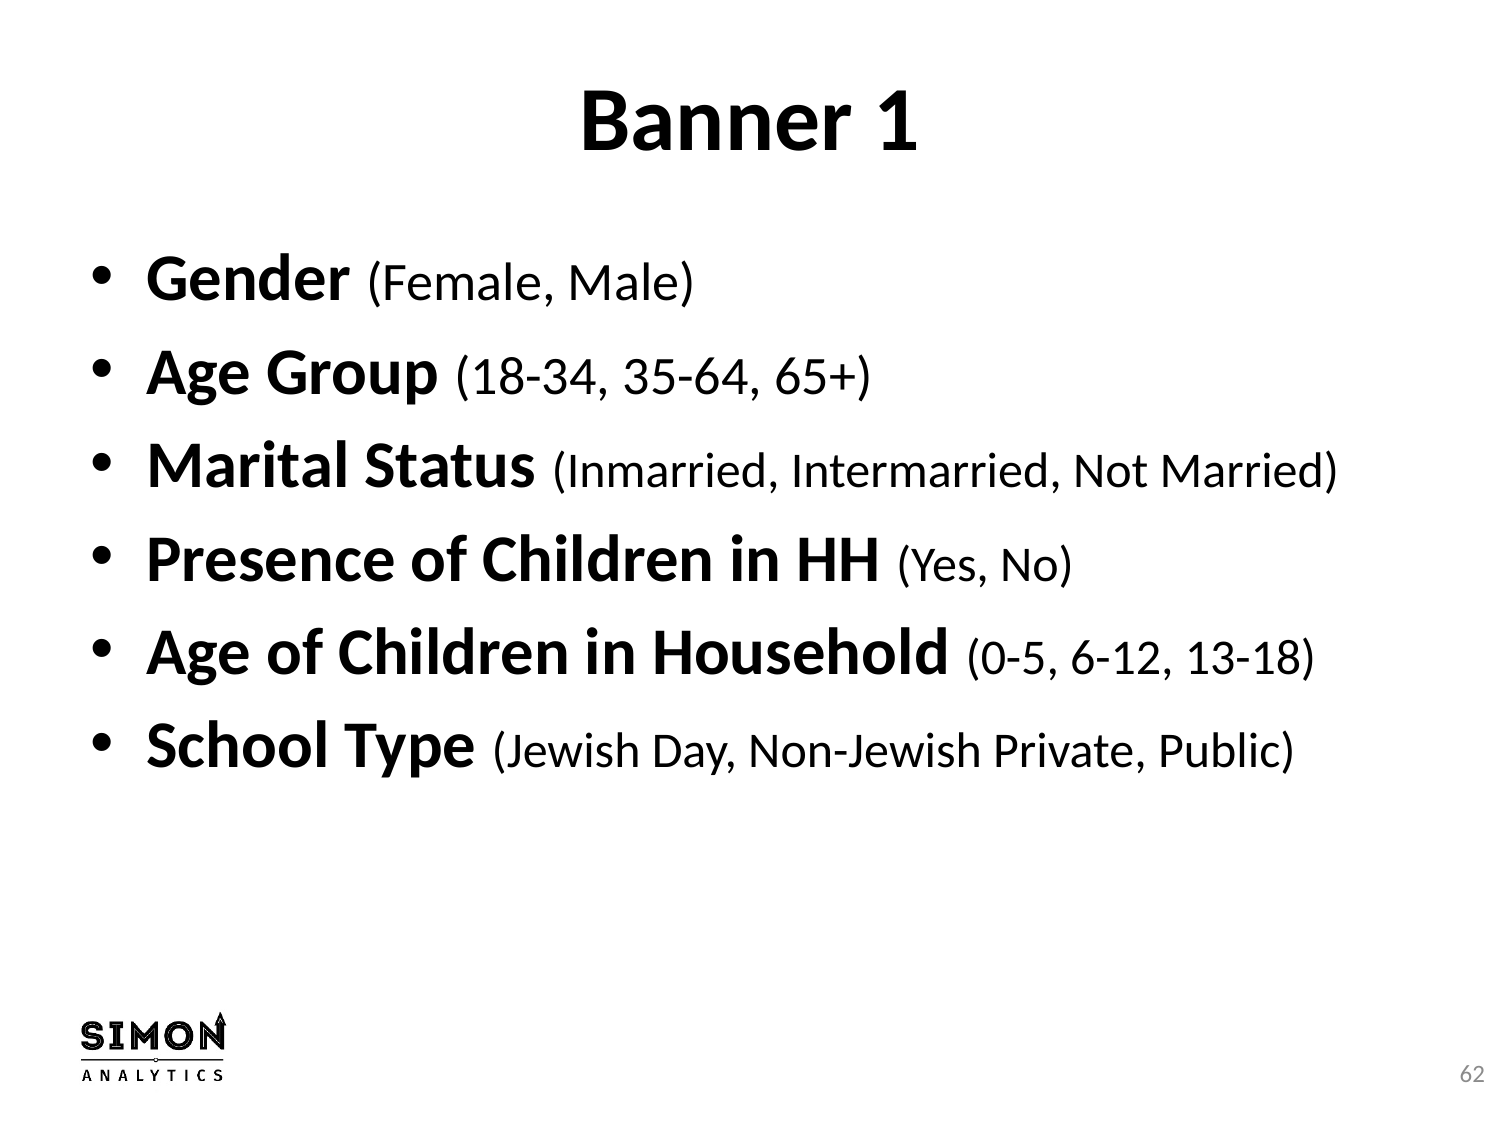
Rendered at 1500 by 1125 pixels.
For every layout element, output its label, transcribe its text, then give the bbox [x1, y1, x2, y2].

title Banner 1 [75, 20, 1425, 208]
picture [51, 987, 248, 1117]
slide_number 62 [1149, 1042, 1500, 1103]
list Gender (Female, Male) Age Group (18-34, 35-64, 65+) Marital Status (Inmarried, Intermarried, Not Married) Presence of Children in HH (Yes, No) Age of Children in Household (0-5, 6-12, 13-18) School Type (Jewish Day, Non-Jewish Private, Public) [75, 226, 1425, 969]
